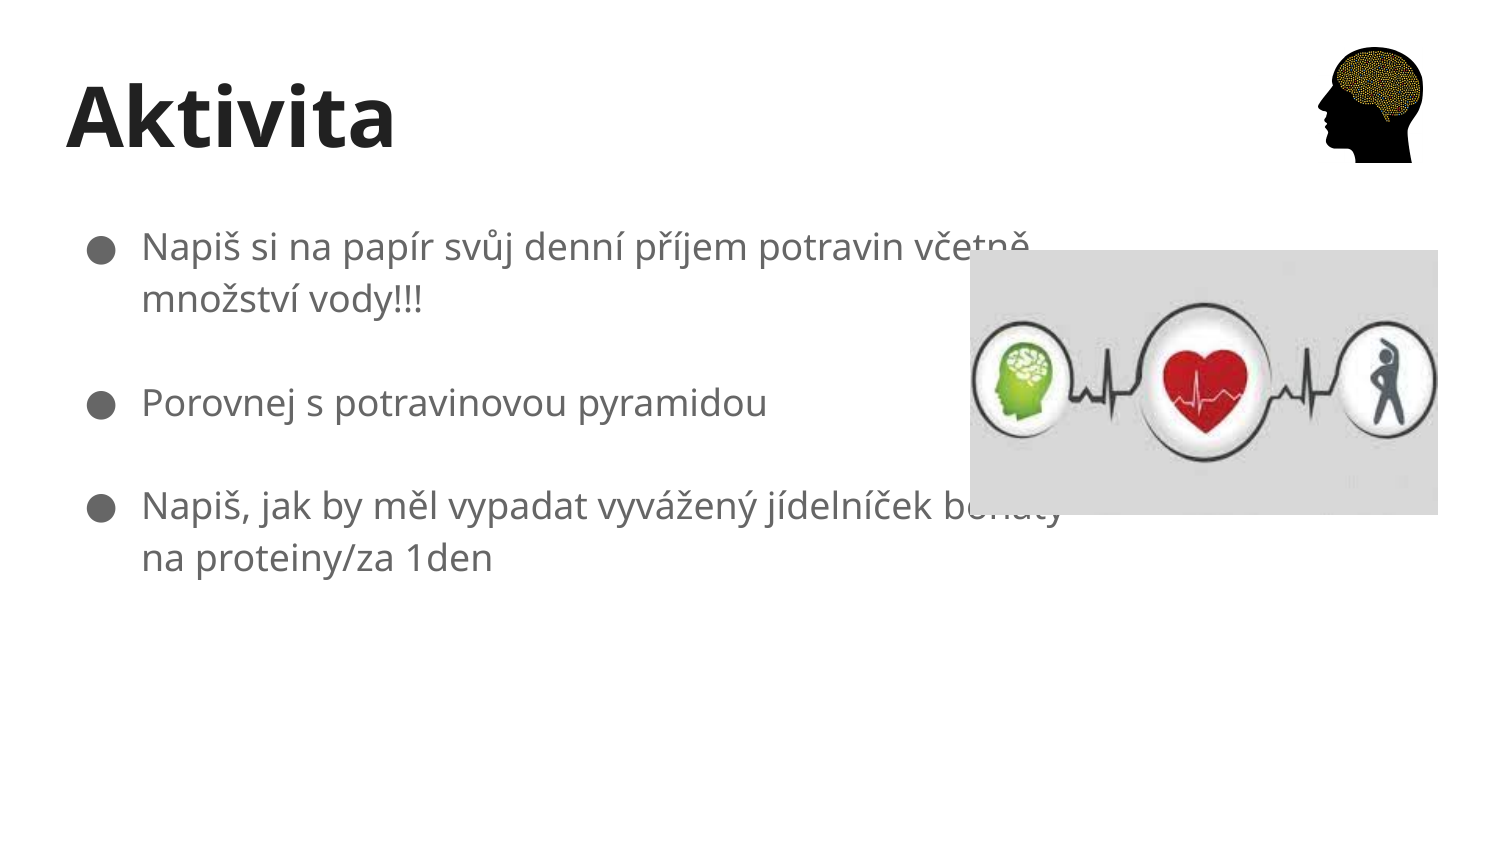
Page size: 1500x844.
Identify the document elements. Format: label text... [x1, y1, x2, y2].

list Napiš si na papír svůj denní příjem potravin včetně množství vody!!! Porovnej s potravinovou pyramidou Napiš, jak by měl vypadat vyvážený jídelníček bohatý na proteiny/za 1den [51, 201, 1120, 750]
picture [970, 250, 1439, 515]
title Aktivita [51, 48, 1449, 180]
picture [1318, 47, 1423, 163]
